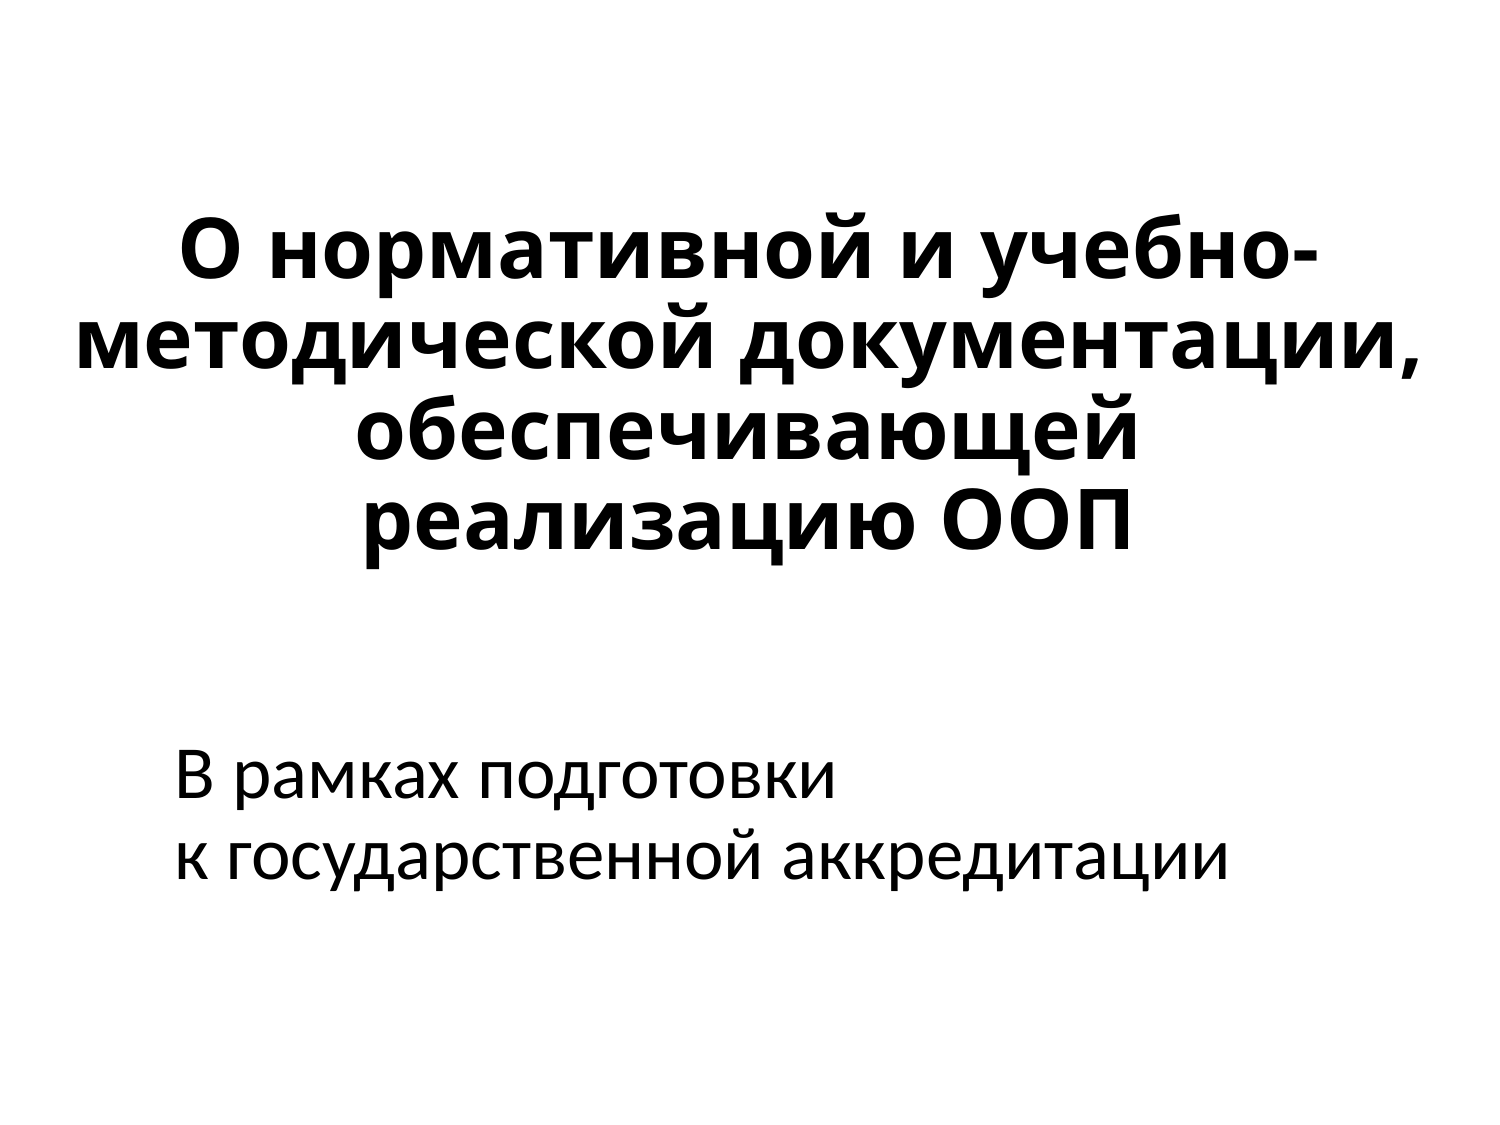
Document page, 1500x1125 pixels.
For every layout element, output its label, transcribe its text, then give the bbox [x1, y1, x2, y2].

title О нормативной и учебно-методической документации, обеспечивающей реализацию ООП [51, 184, 1446, 576]
subtitle В рамках подготовки к государственной аккредитации [159, 725, 1428, 995]
